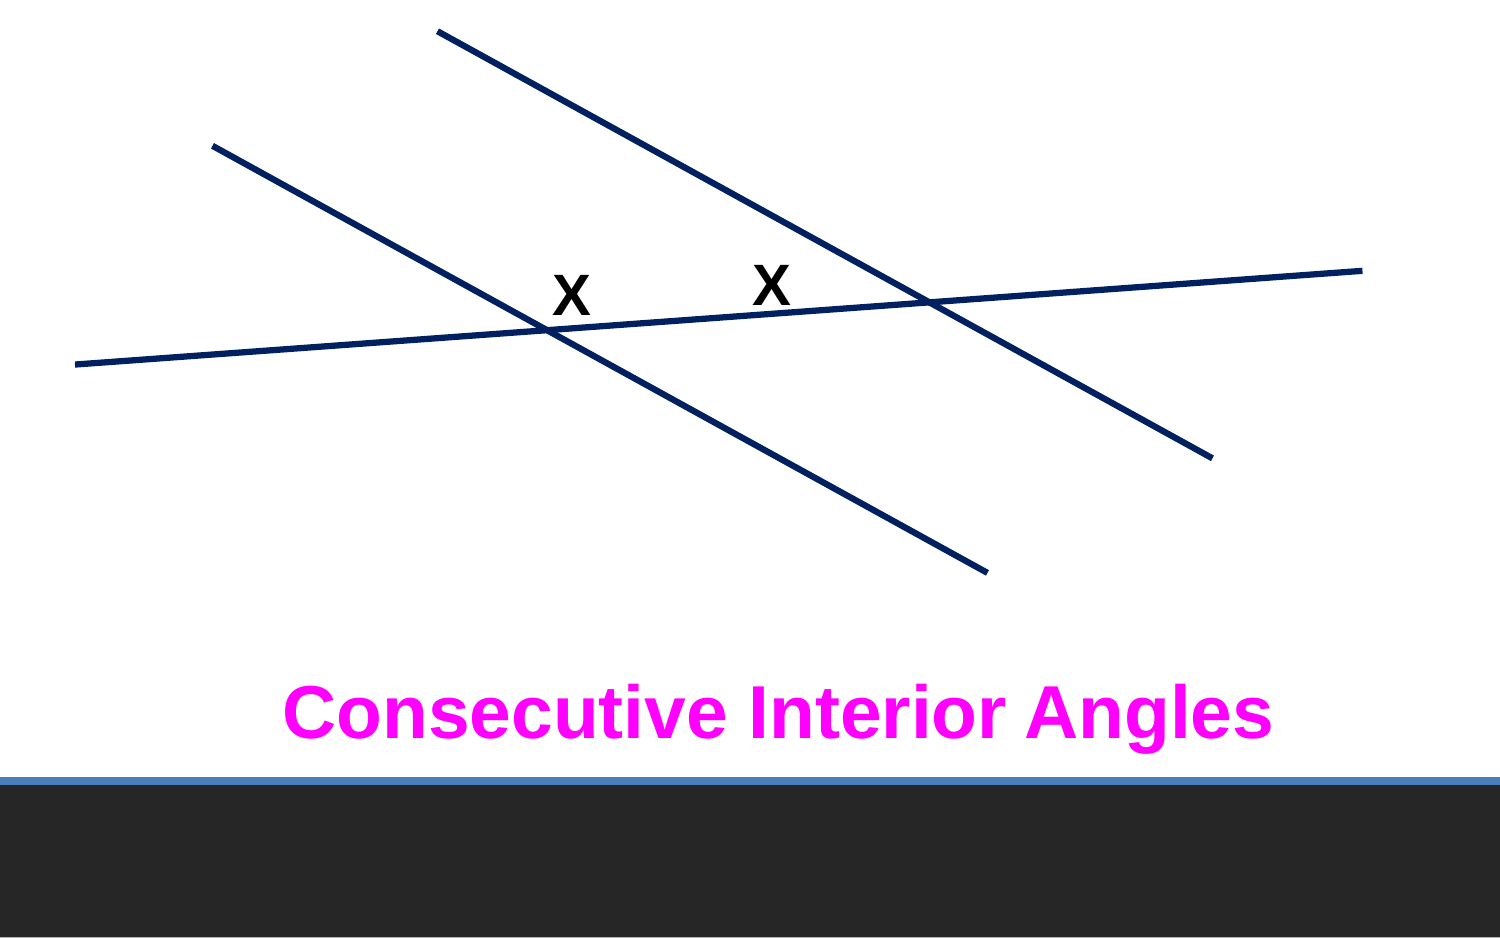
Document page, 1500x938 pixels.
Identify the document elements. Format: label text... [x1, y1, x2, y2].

text_box X [737, 239, 800, 325]
text_box Consecutive Interior Angles [267, 656, 1291, 761]
text_box X [537, 249, 600, 335]
